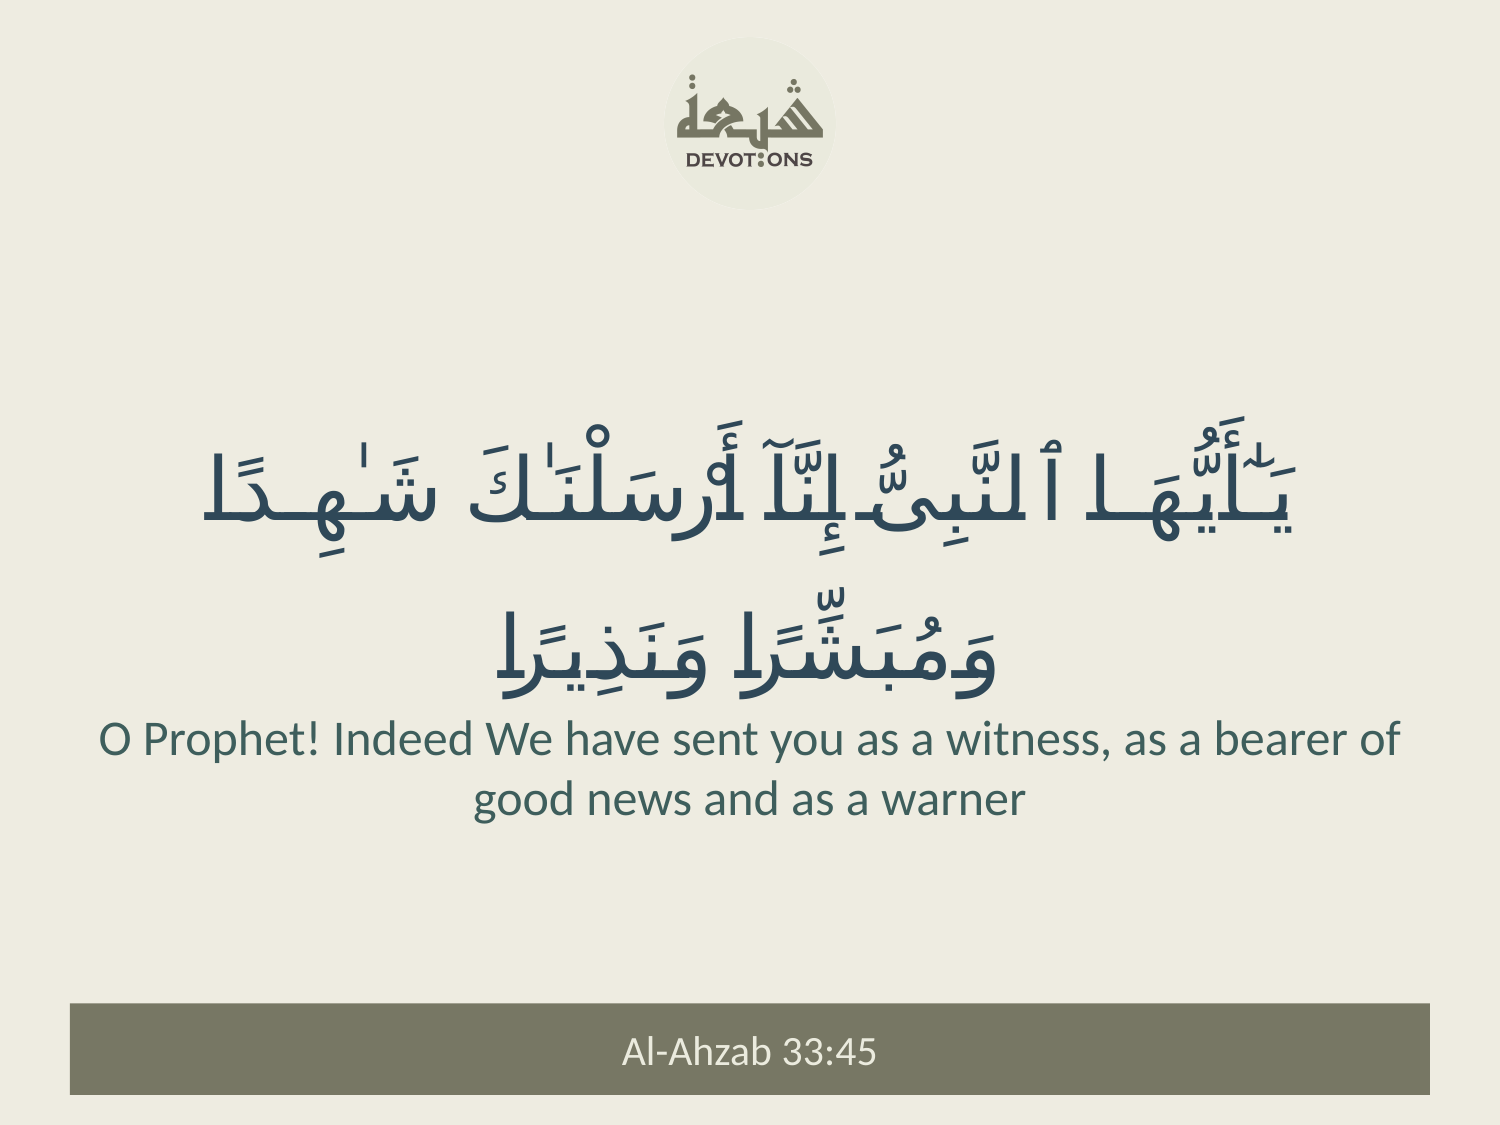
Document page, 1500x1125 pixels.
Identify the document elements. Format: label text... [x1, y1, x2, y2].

list Al-Ahzab 33:45 [69, 1003, 1430, 1095]
list يَـٰٓأَيُّهَا ٱلنَّبِىُّ إِنَّآ أَرْسَلْنَـٰكَ شَـٰهِدًا وَمُبَشِّرًا وَنَذِيرًا O Prophet! Indeed We have sent you as a witness, as a bearer of good news and as a warner [69, 203, 1430, 1003]
picture [656, 29, 844, 203]
